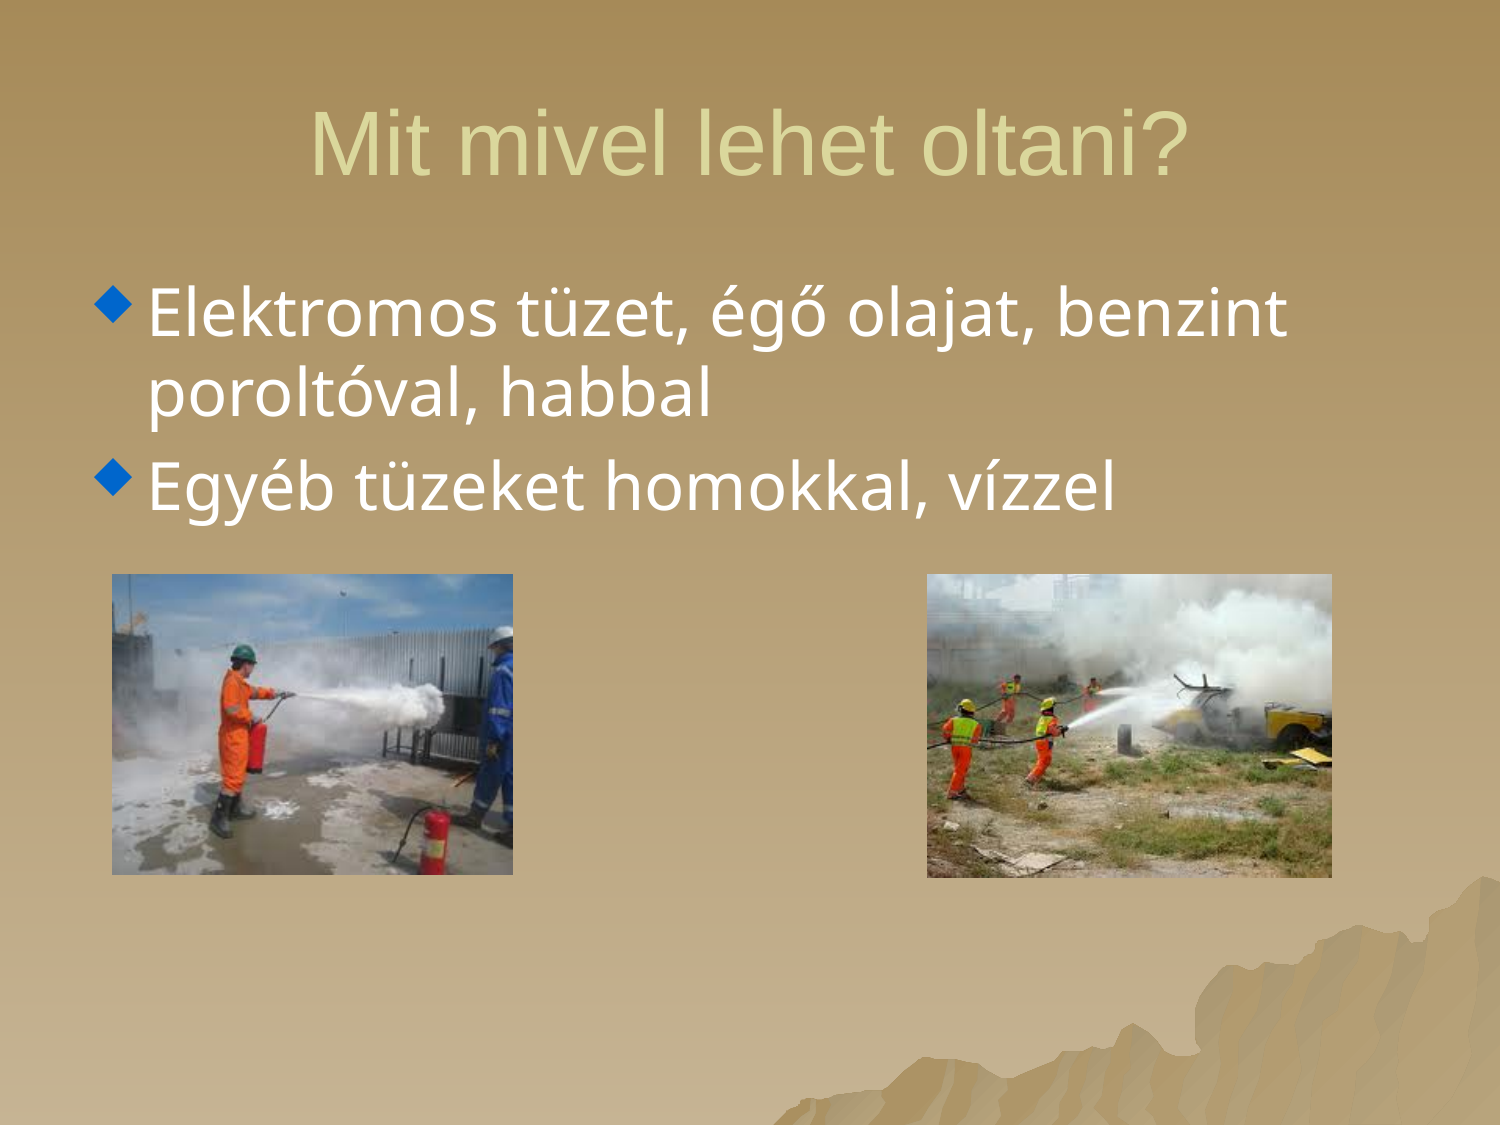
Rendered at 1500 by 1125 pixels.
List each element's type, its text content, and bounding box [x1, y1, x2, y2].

picture [111, 573, 513, 875]
title Mit mivel lehet oltani? [74, 45, 1426, 233]
list Elektromos tüzet, égő olajat, benzint poroltóval, habbal Egyéb tüzeket homokkal, vízzel [74, 262, 1426, 1006]
picture [926, 573, 1333, 878]
